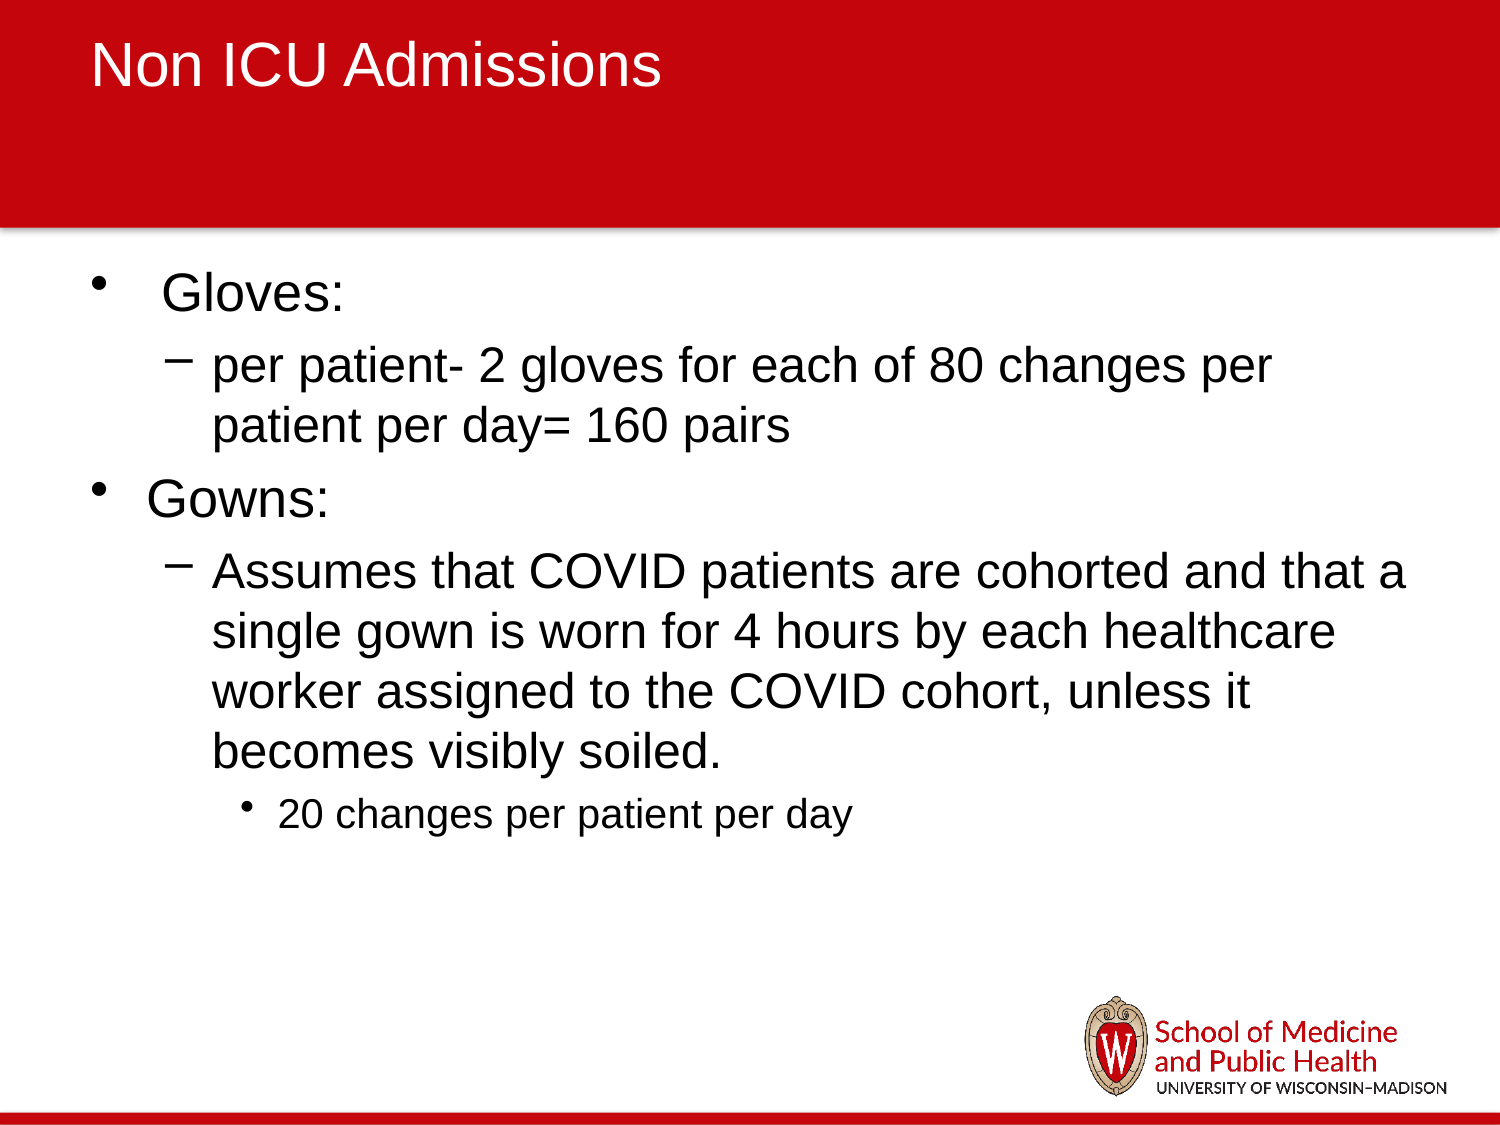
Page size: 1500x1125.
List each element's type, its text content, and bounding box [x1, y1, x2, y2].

list Gloves: per patient- 2 gloves for each of 80 changes per patient per day= 160 pairs Gowns: Assumes that COVID patients are cohorted and that a single gown is worn for 4 hours by each healthcare worker assigned to the COVID cohort, unless it becomes visibly soiled. 20 changes per patient per day [75, 249, 1425, 1005]
title Non ICU Admissions [75, 24, 1425, 213]
picture [1073, 989, 1457, 1103]
